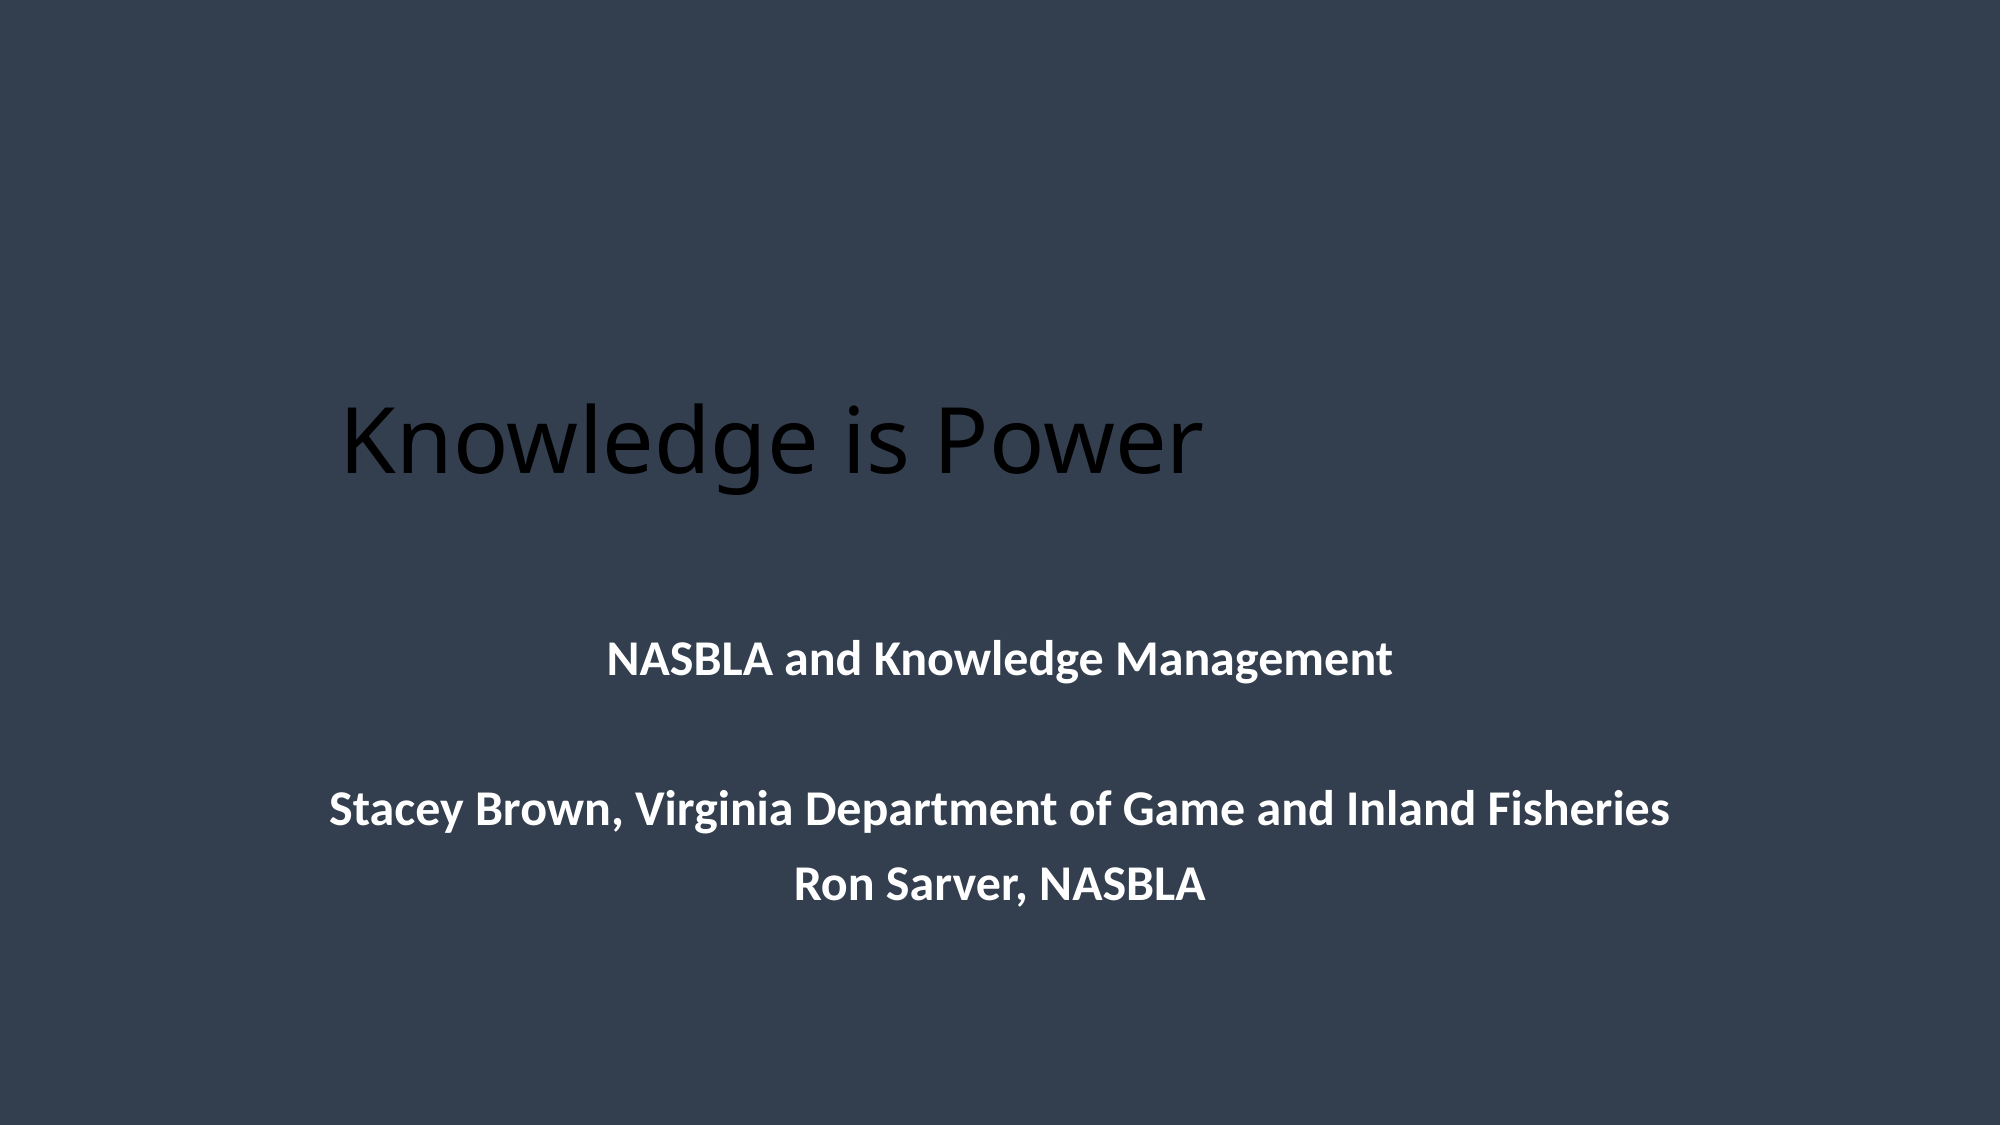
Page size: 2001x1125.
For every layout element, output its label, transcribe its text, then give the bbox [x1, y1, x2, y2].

title Knowledge is Power [324, 0, 1675, 624]
subtitle NASBLA and Knowledge Management Stacey Brown, Virginia Department of Game and Inland Fisheries Ron Sarver, NASBLA [249, 624, 1750, 938]
